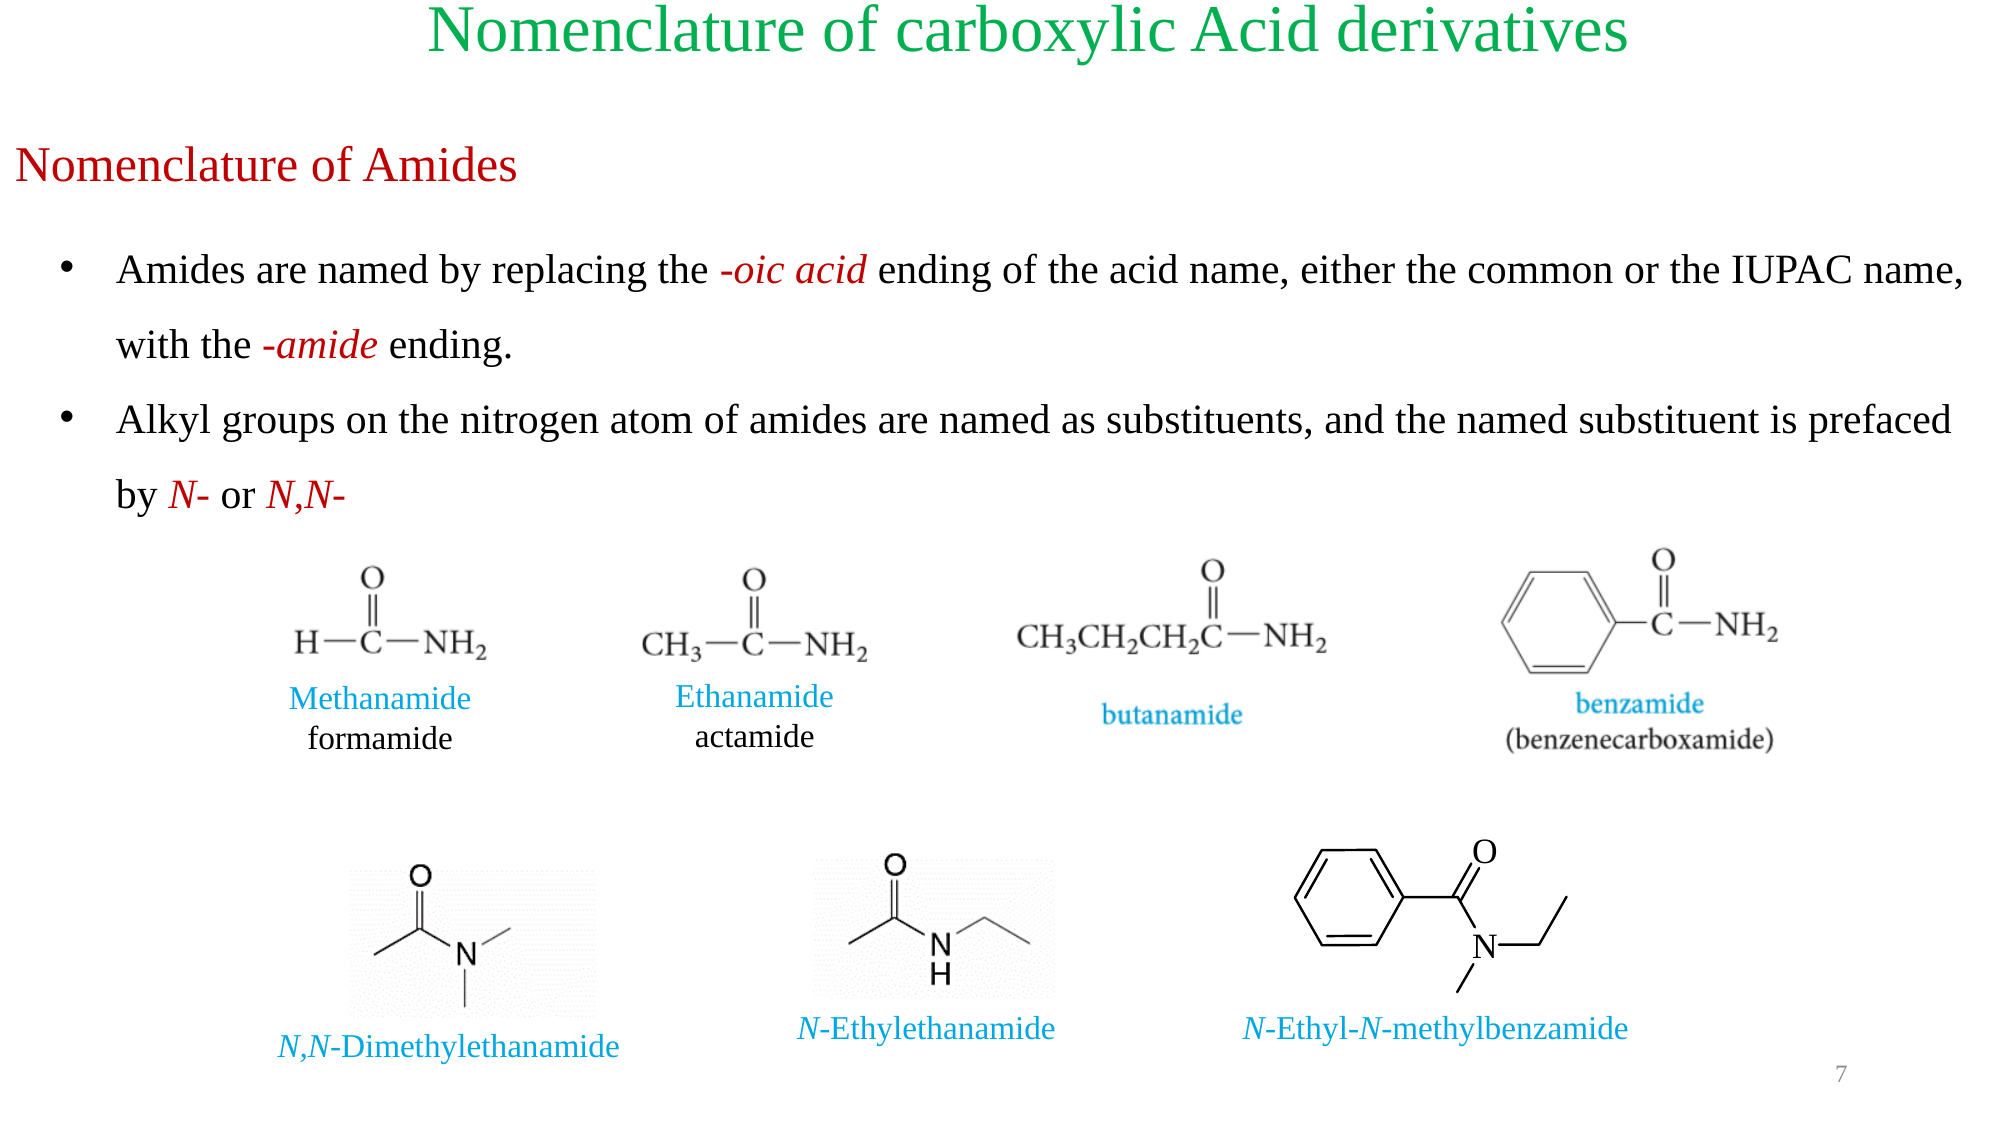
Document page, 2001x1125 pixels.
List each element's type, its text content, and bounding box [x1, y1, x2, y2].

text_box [259, 862, 647, 1073]
text_box Nomenclature of Amides [0, 130, 560, 214]
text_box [272, 542, 507, 766]
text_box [780, 851, 1082, 1055]
text_box Amides are named by replacing the -oic acid ending of the acid name, either the common or the IUPAC name, with the -amide ending. Alkyl groups on the nitrogen atom of amides are named as substituents, and the named substituent is prefaced by N- or N,N- [44, 209, 1985, 524]
picture [1484, 524, 1814, 784]
picture [1005, 535, 1342, 746]
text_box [1224, 835, 1656, 1055]
text_box Nomenclature of carboxylic Acid derivatives [412, 0, 1656, 133]
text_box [642, 544, 868, 763]
slide_number 7 [1412, 1042, 1863, 1103]
